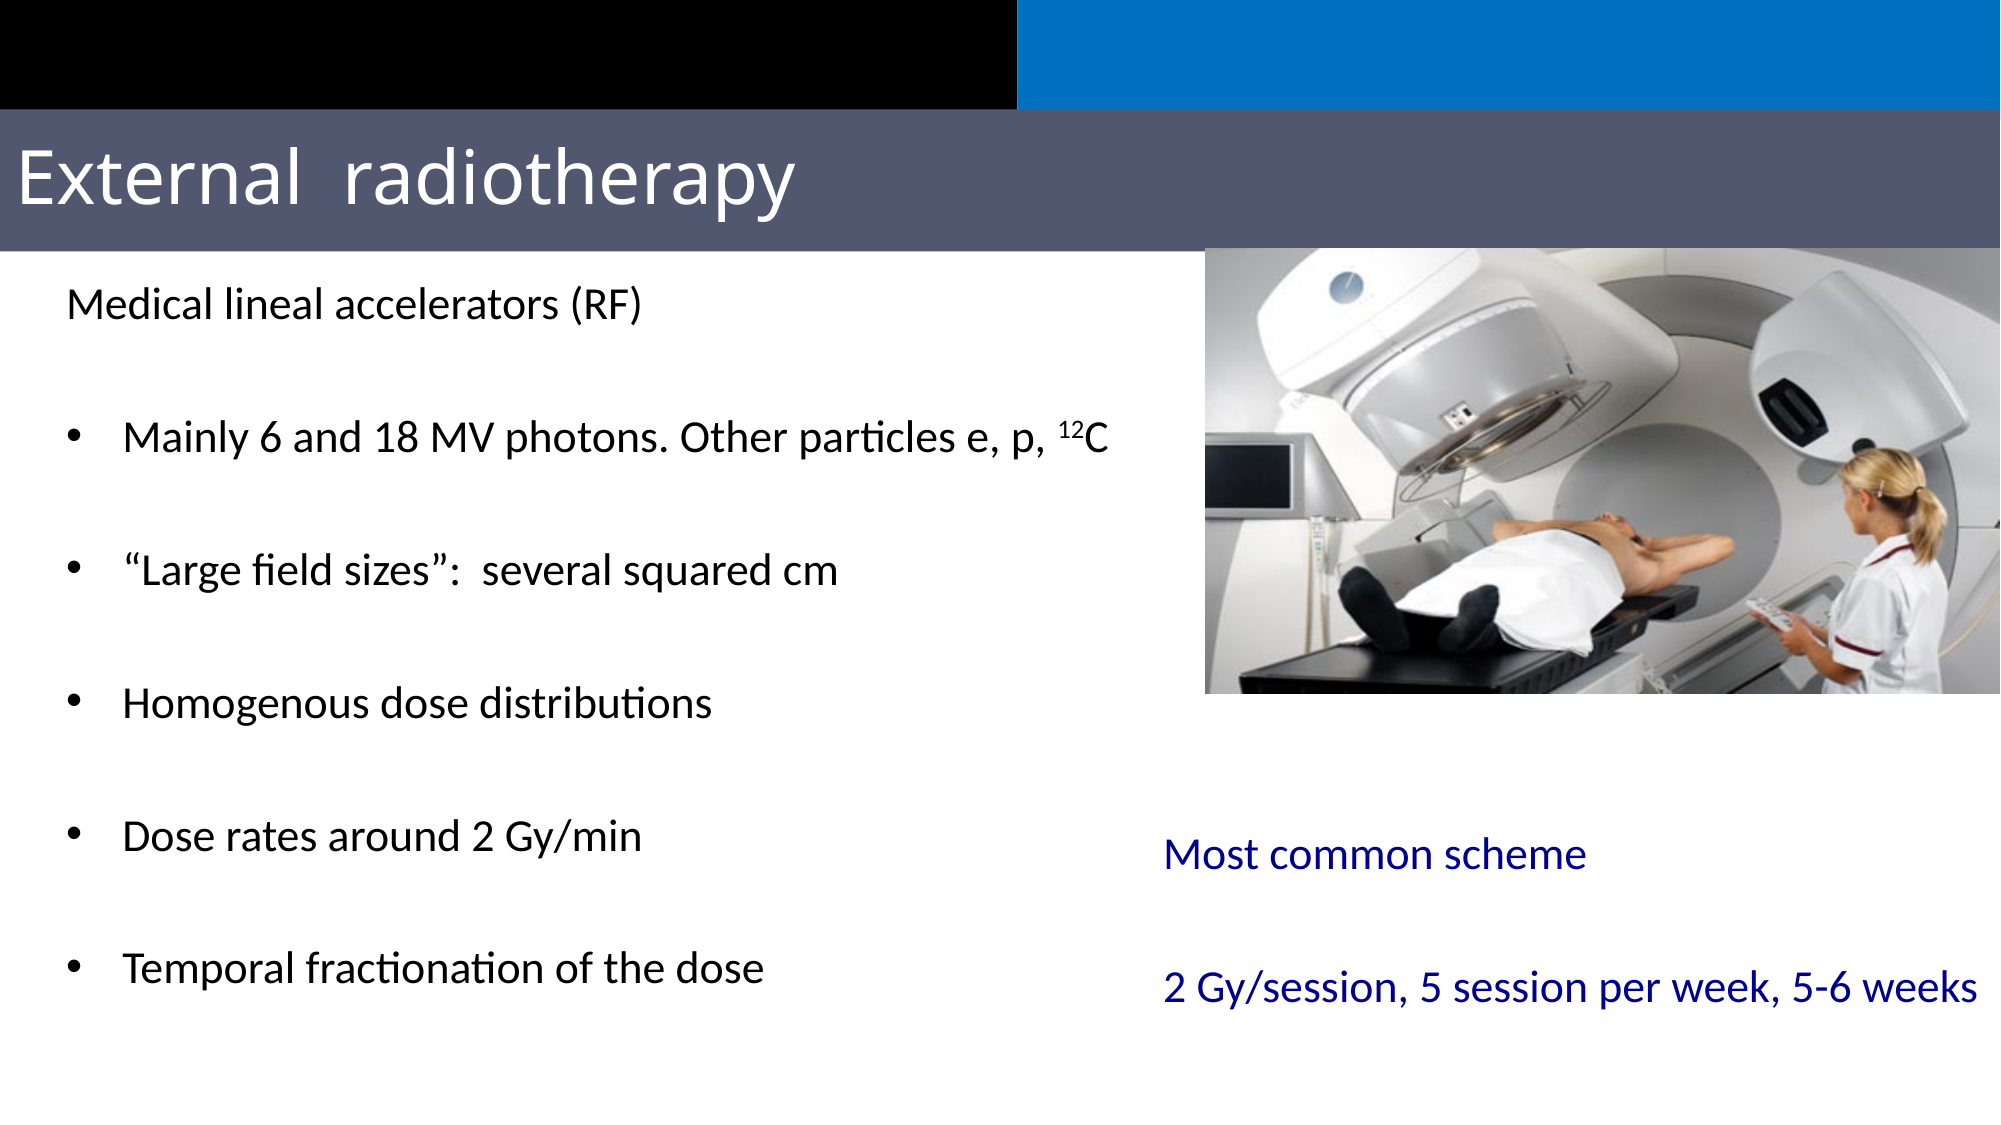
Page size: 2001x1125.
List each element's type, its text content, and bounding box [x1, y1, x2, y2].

text_box Medical lineal accelerators (RF) Mainly 6 and 18 MV photons. Other particles e, p, 12C “Large field sizes”: several squared cm Homogenous dose distributions Dose rates around 2 Gy/min Temporal fractionation of the dose [51, 266, 1268, 1125]
title External radiotherapy [0, 109, 2000, 252]
text_box Most common scheme 2 Gy/session, 5 session per week, 5-6 weeks [1148, 816, 1994, 1125]
picture [1205, 248, 2000, 694]
